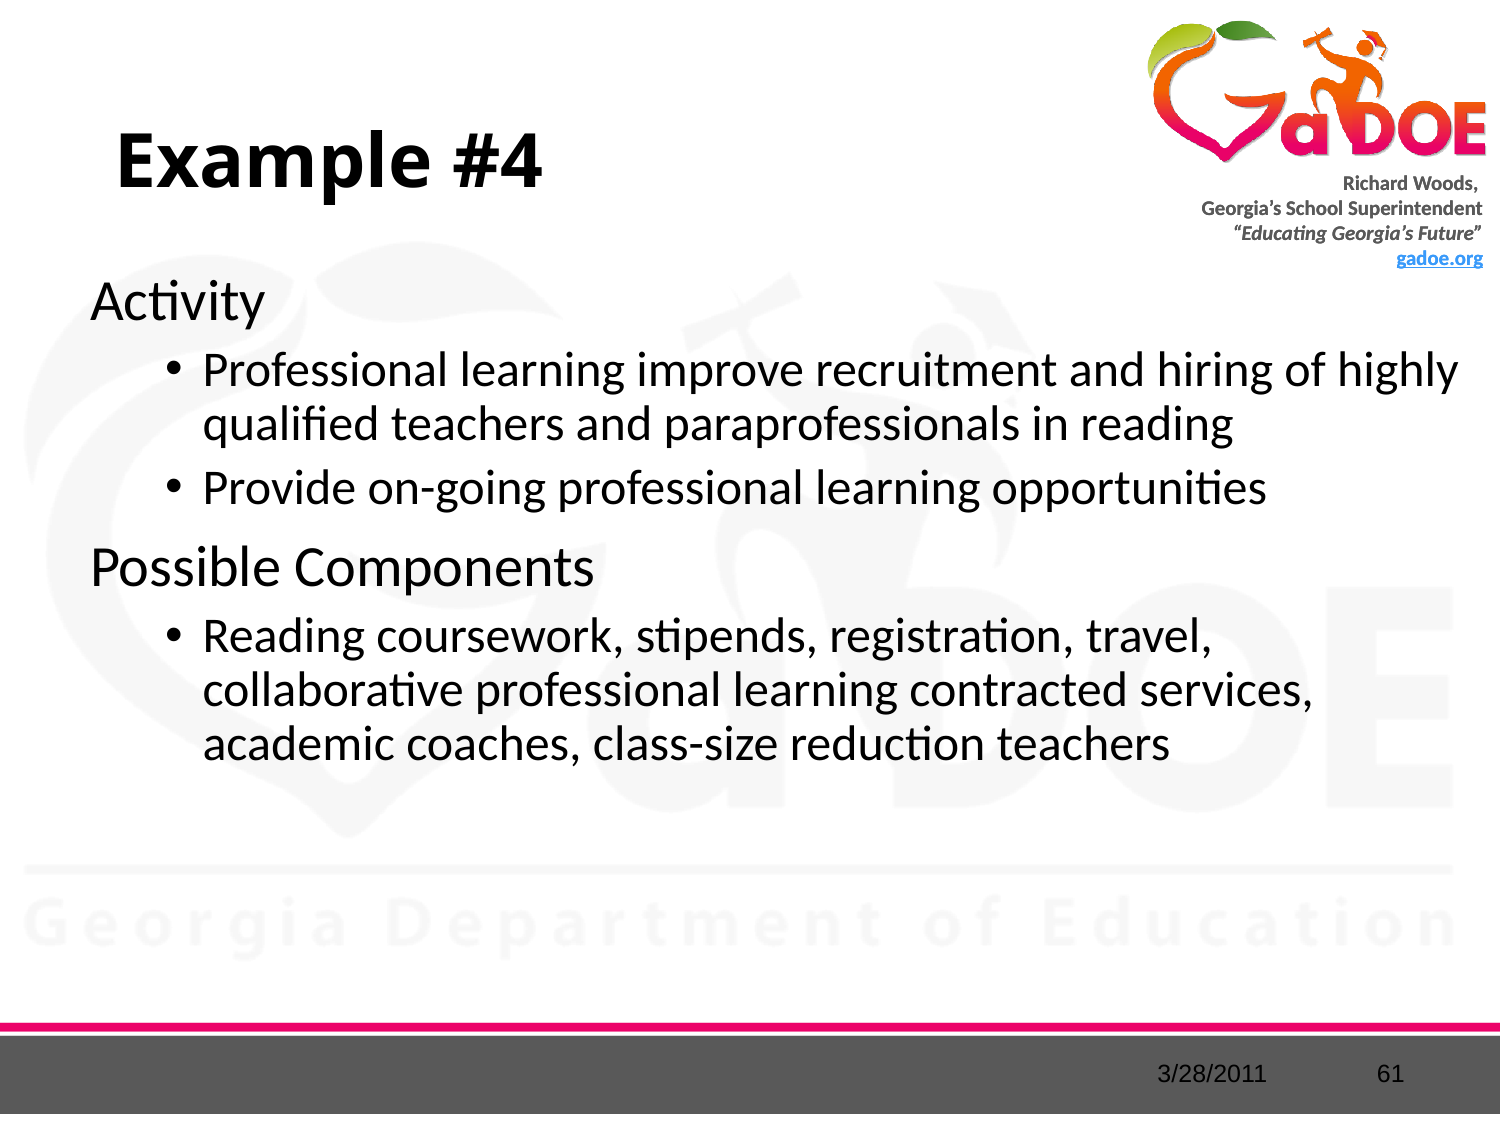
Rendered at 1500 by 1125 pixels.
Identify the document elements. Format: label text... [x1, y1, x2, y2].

slide_number 61 [1324, 1042, 1425, 1103]
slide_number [1137, 1042, 1313, 1103]
list Activity Professional learning improve recruitment and hiring of highly qualified teachers and paraprofessionals in reading Provide on-going professional learning opportunities Possible Components Reading coursework, stipends, registration, travel, collaborative professional learning contracted services, academic coaches, class-size reduction teachers [75, 262, 1478, 976]
picture [1135, 8, 1499, 164]
title Example #4 [99, 54, 1136, 262]
picture [1136, 235, 1473, 262]
picture [19, 235, 1473, 980]
